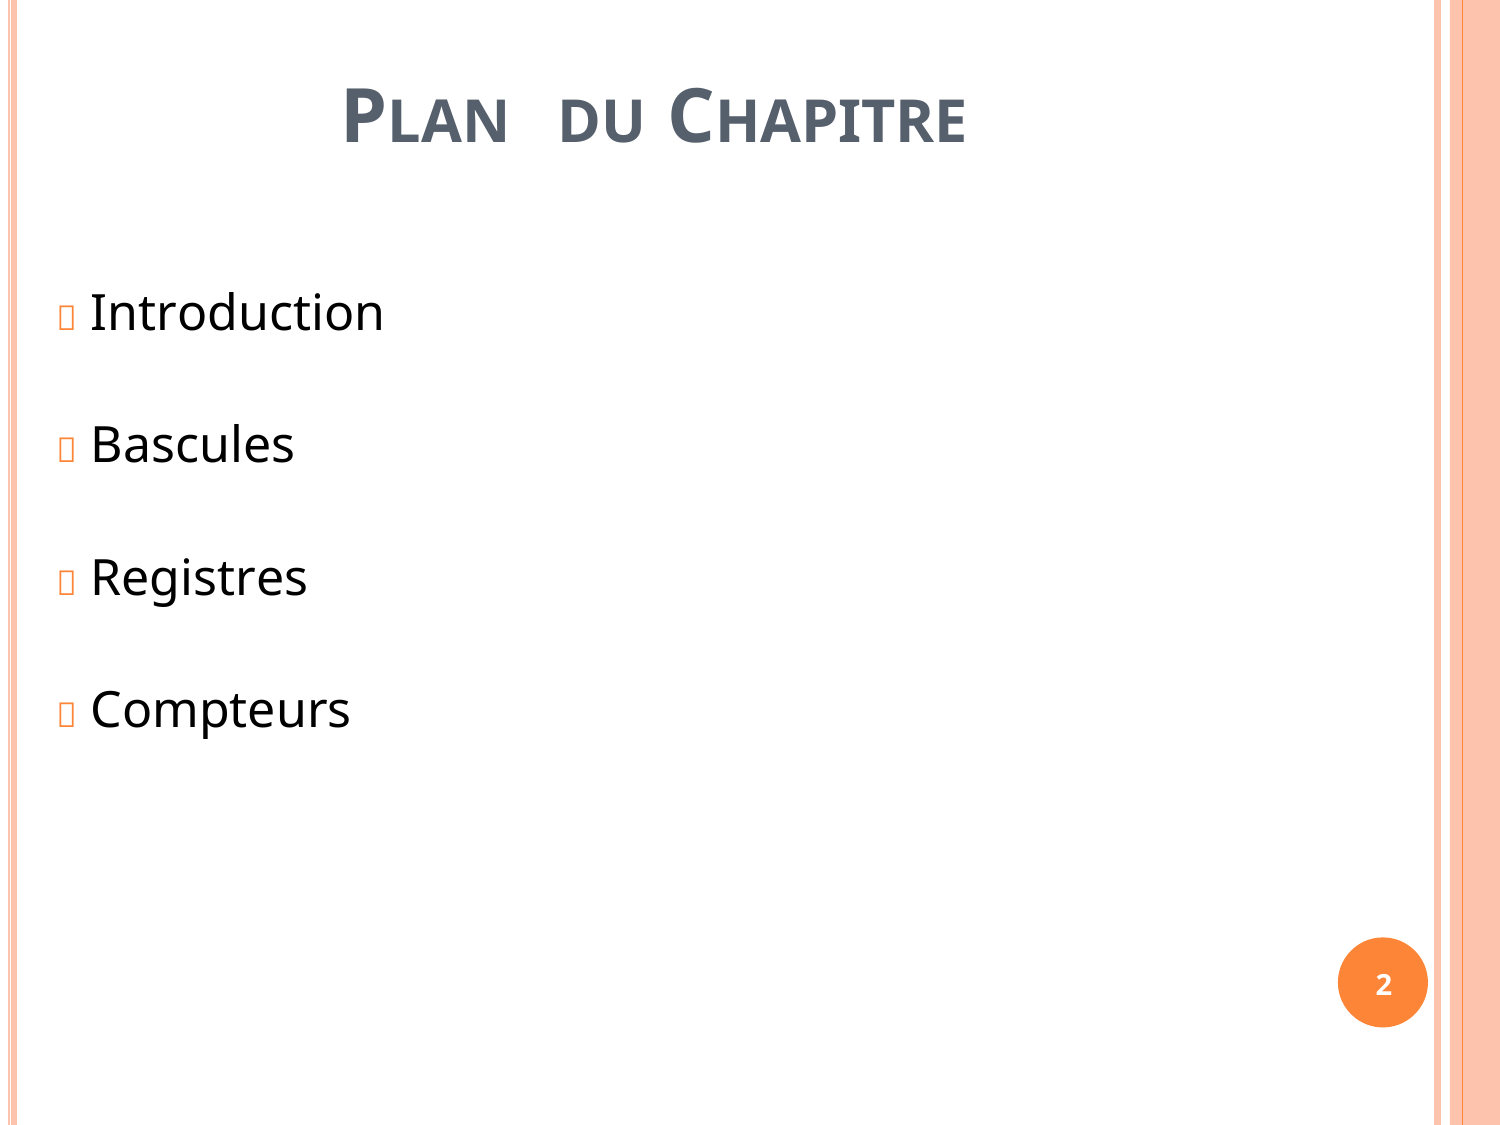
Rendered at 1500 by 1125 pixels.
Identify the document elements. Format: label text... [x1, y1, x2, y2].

text_box PLAN [338, 78, 550, 158]
text_box  Bascules [54, 418, 315, 473]
text_box  Registres [54, 551, 328, 606]
text_box [1449, 0, 1462, 1125]
text_box DU CHAPITRE [555, 78, 1059, 158]
text_box [1337, 937, 1428, 1028]
text_box [1463, 0, 1500, 1125]
text_box  Introduction [54, 286, 401, 341]
text_box 2 [1373, 968, 1399, 1003]
text_box  Compteurs [54, 683, 366, 739]
